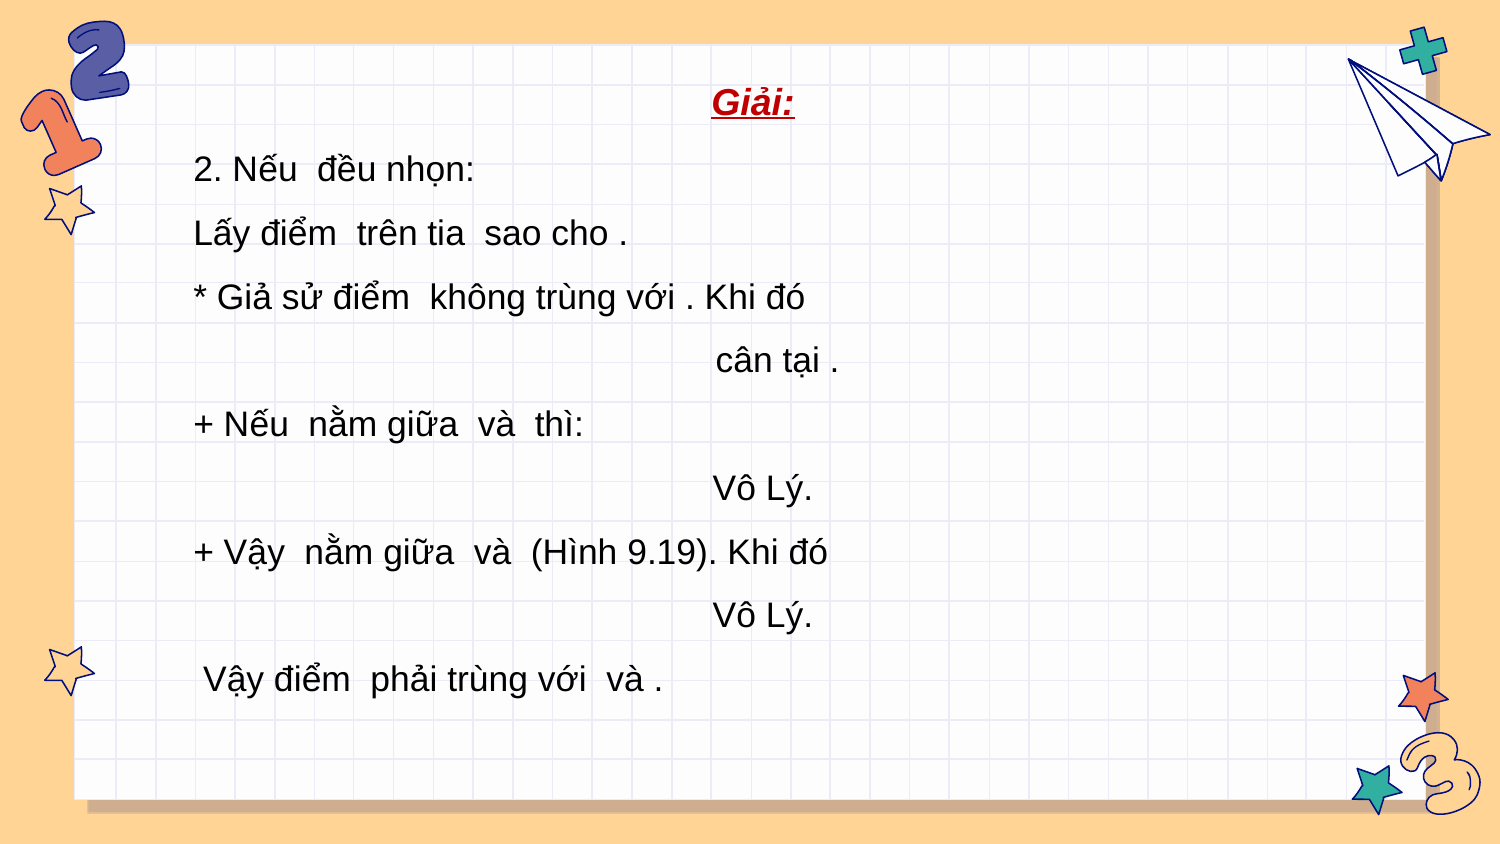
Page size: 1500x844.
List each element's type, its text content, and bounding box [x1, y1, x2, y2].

text_box Giải: [696, 47, 810, 131]
